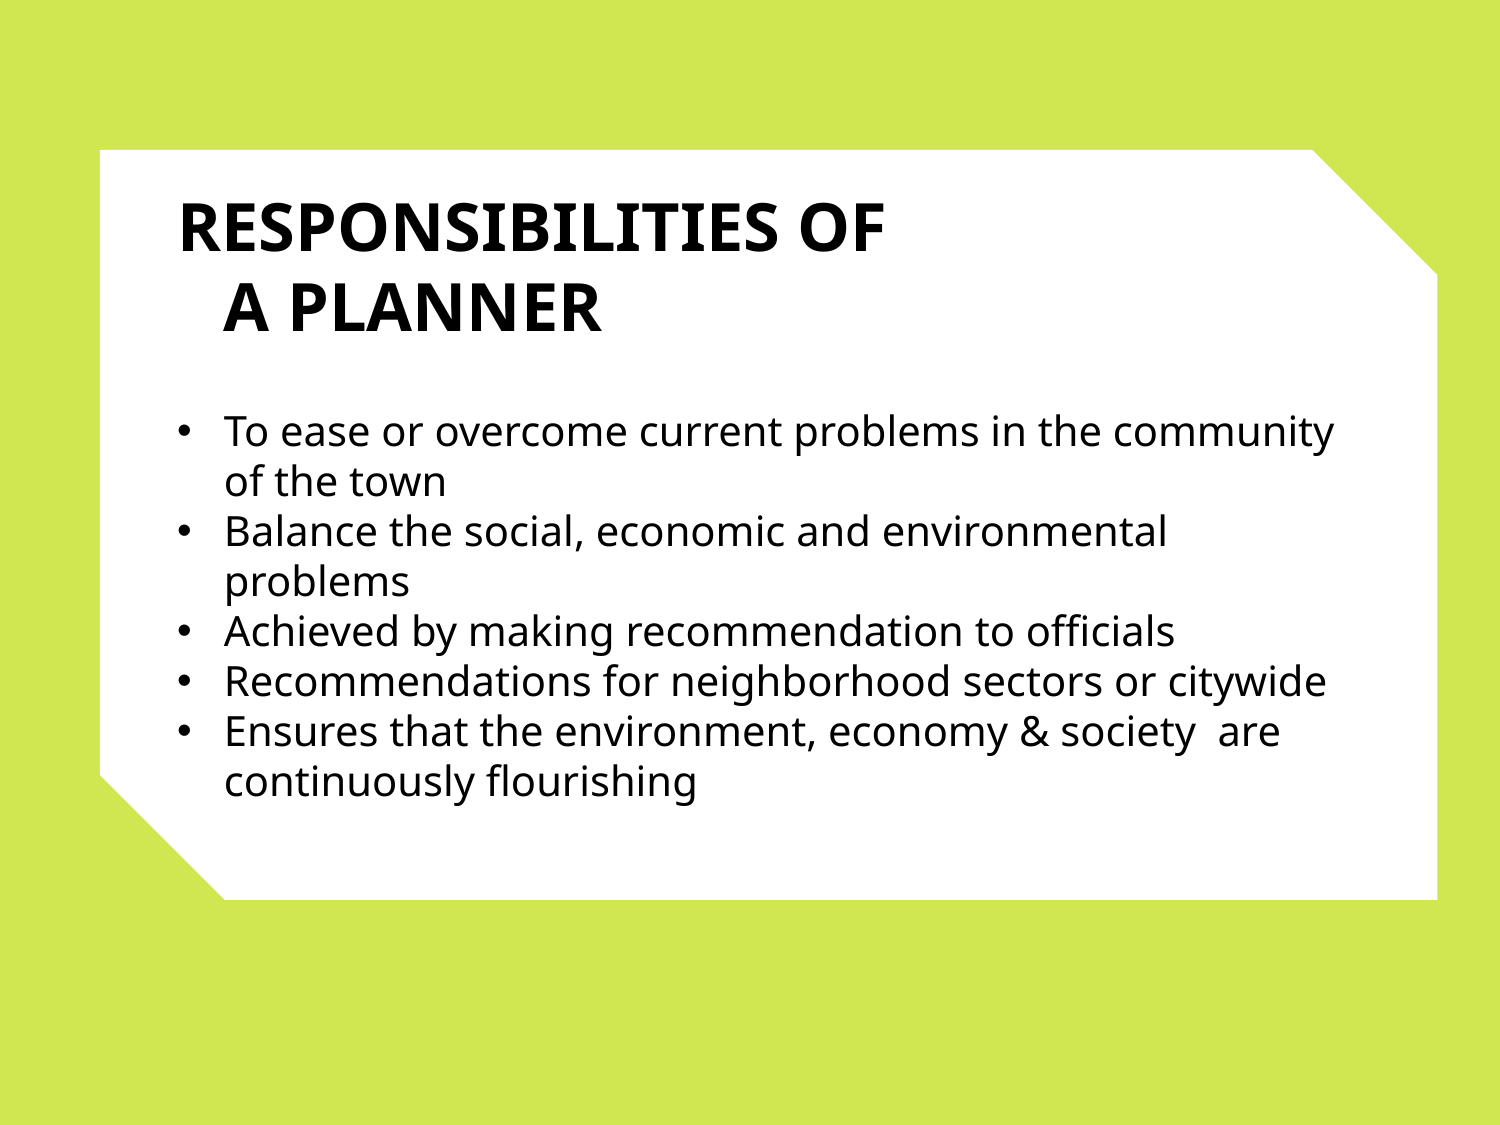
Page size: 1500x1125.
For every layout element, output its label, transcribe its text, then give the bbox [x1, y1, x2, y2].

text_box RESPONSIBILITIES OF A PLANNER To ease or overcome current problems in the community of the town Balance the social, economic and environmental problems Achieved by making recommendation to officials Recommendations for neighborhood sectors or citywide Ensures that the environment, economy & society are continuously flourishing [97, 147, 1440, 903]
